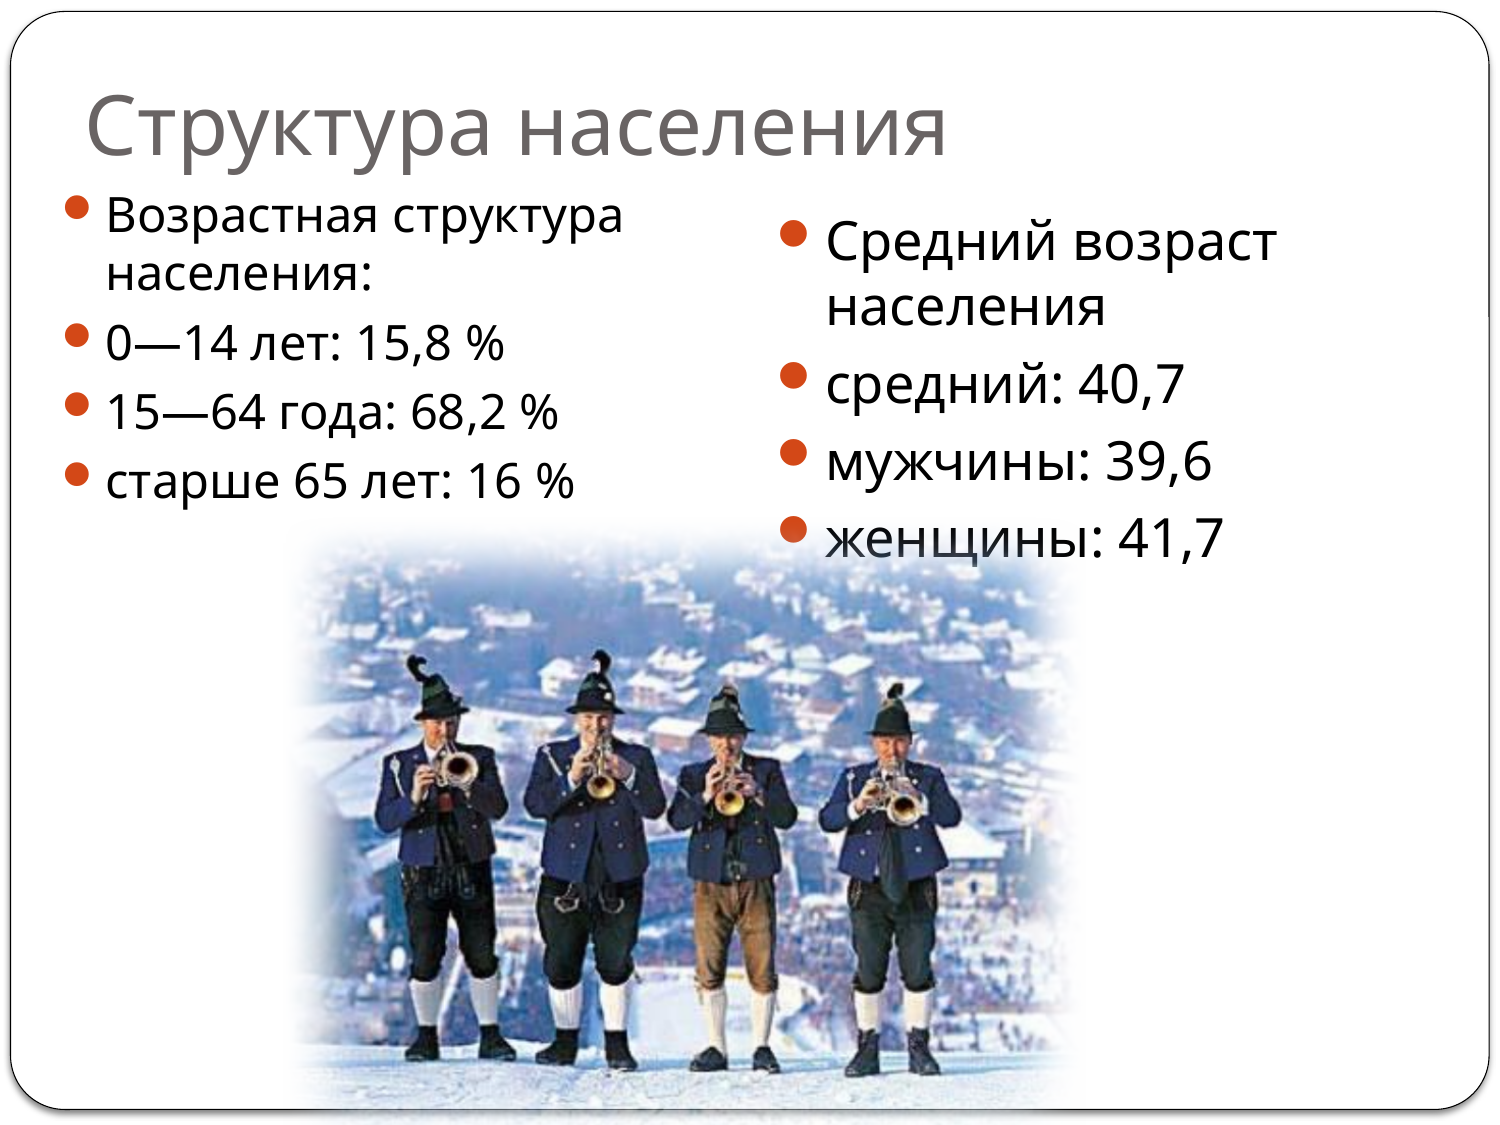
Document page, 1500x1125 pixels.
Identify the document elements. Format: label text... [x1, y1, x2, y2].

list Средний возраст населения средний: 40,7 мужчины: 39,6 женщины: 41,7 [761, 199, 1425, 598]
title Структура населения [70, 0, 1421, 188]
list Возрастная структура населения: 0—14 лет: 15,8 % 15—64 года: 68,2 % старше 65 лет: 16 % [46, 175, 640, 558]
picture [280, 515, 1088, 1125]
